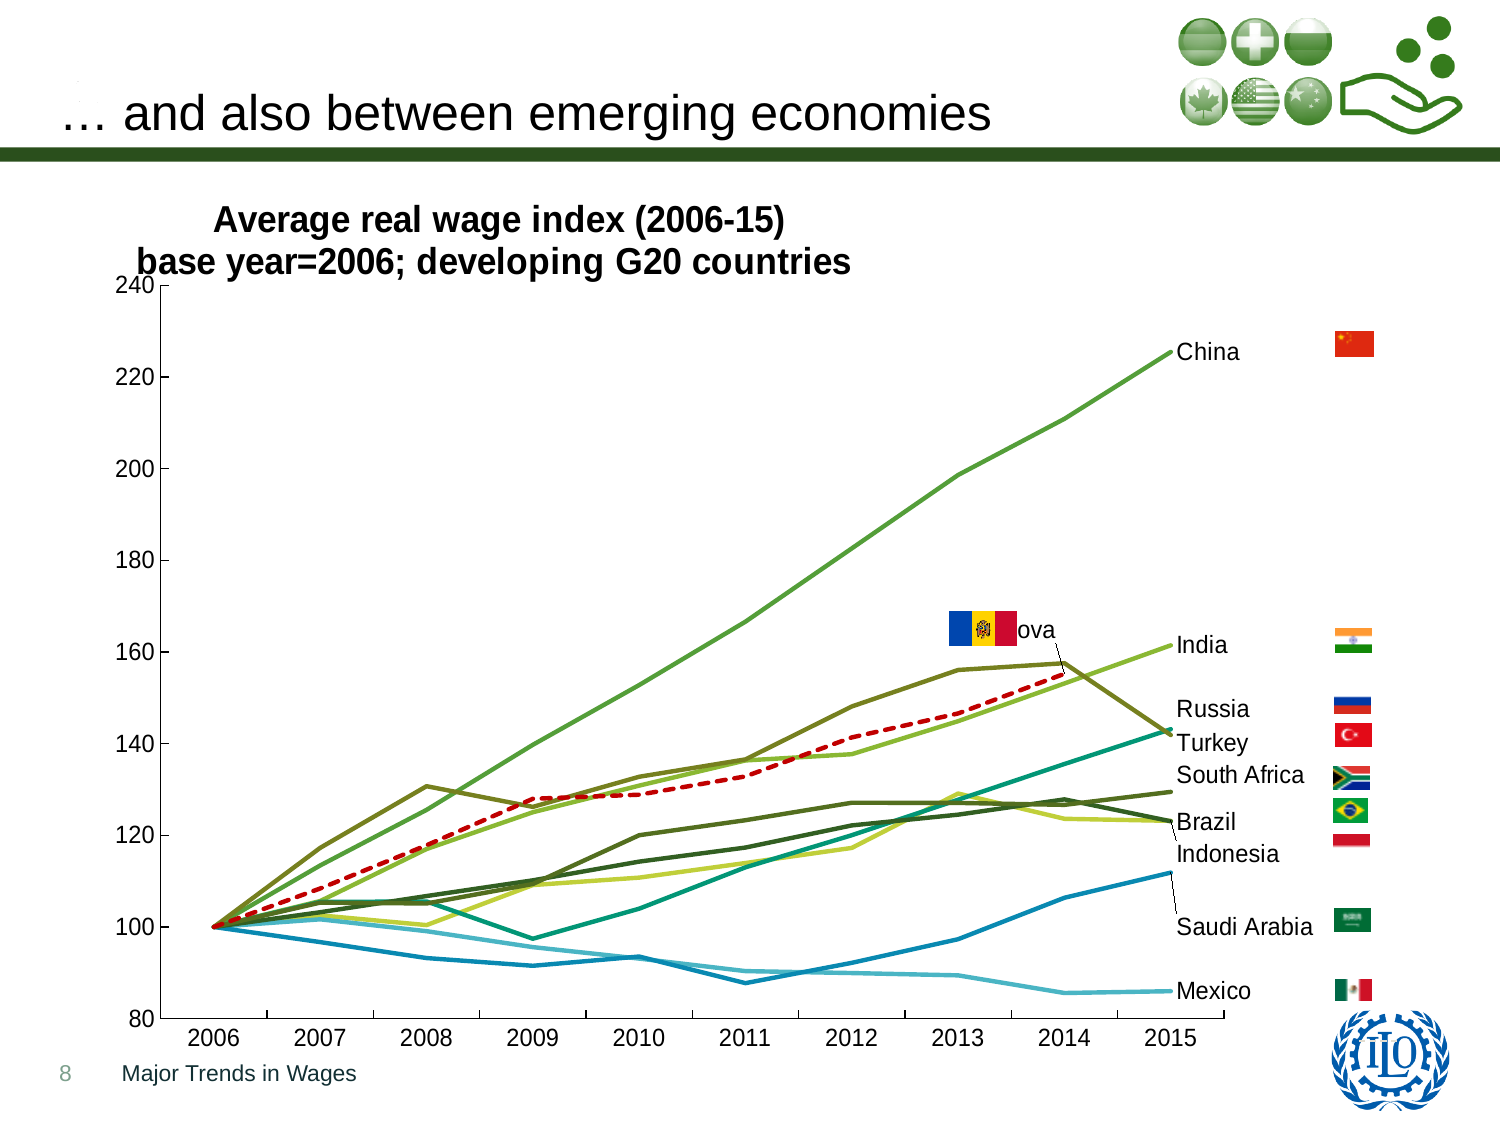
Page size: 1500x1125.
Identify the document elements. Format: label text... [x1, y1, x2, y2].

picture [1333, 798, 1369, 823]
picture [949, 611, 1018, 646]
picture [1335, 331, 1374, 357]
picture [1333, 834, 1370, 859]
text_box [0, 147, 1500, 162]
title … and also between emerging economies [59, 5, 1168, 141]
picture [1333, 765, 1370, 790]
picture [1335, 628, 1372, 653]
picture [1330, 979, 1450, 1121]
footer Major Trends in Wages [121, 1074, 1092, 1103]
picture [1333, 689, 1371, 714]
slide_number 7 [59, 1042, 112, 1103]
picture [1174, 14, 1340, 139]
picture [1334, 908, 1371, 933]
picture [1335, 723, 1372, 748]
chart [84, 184, 1315, 1066]
